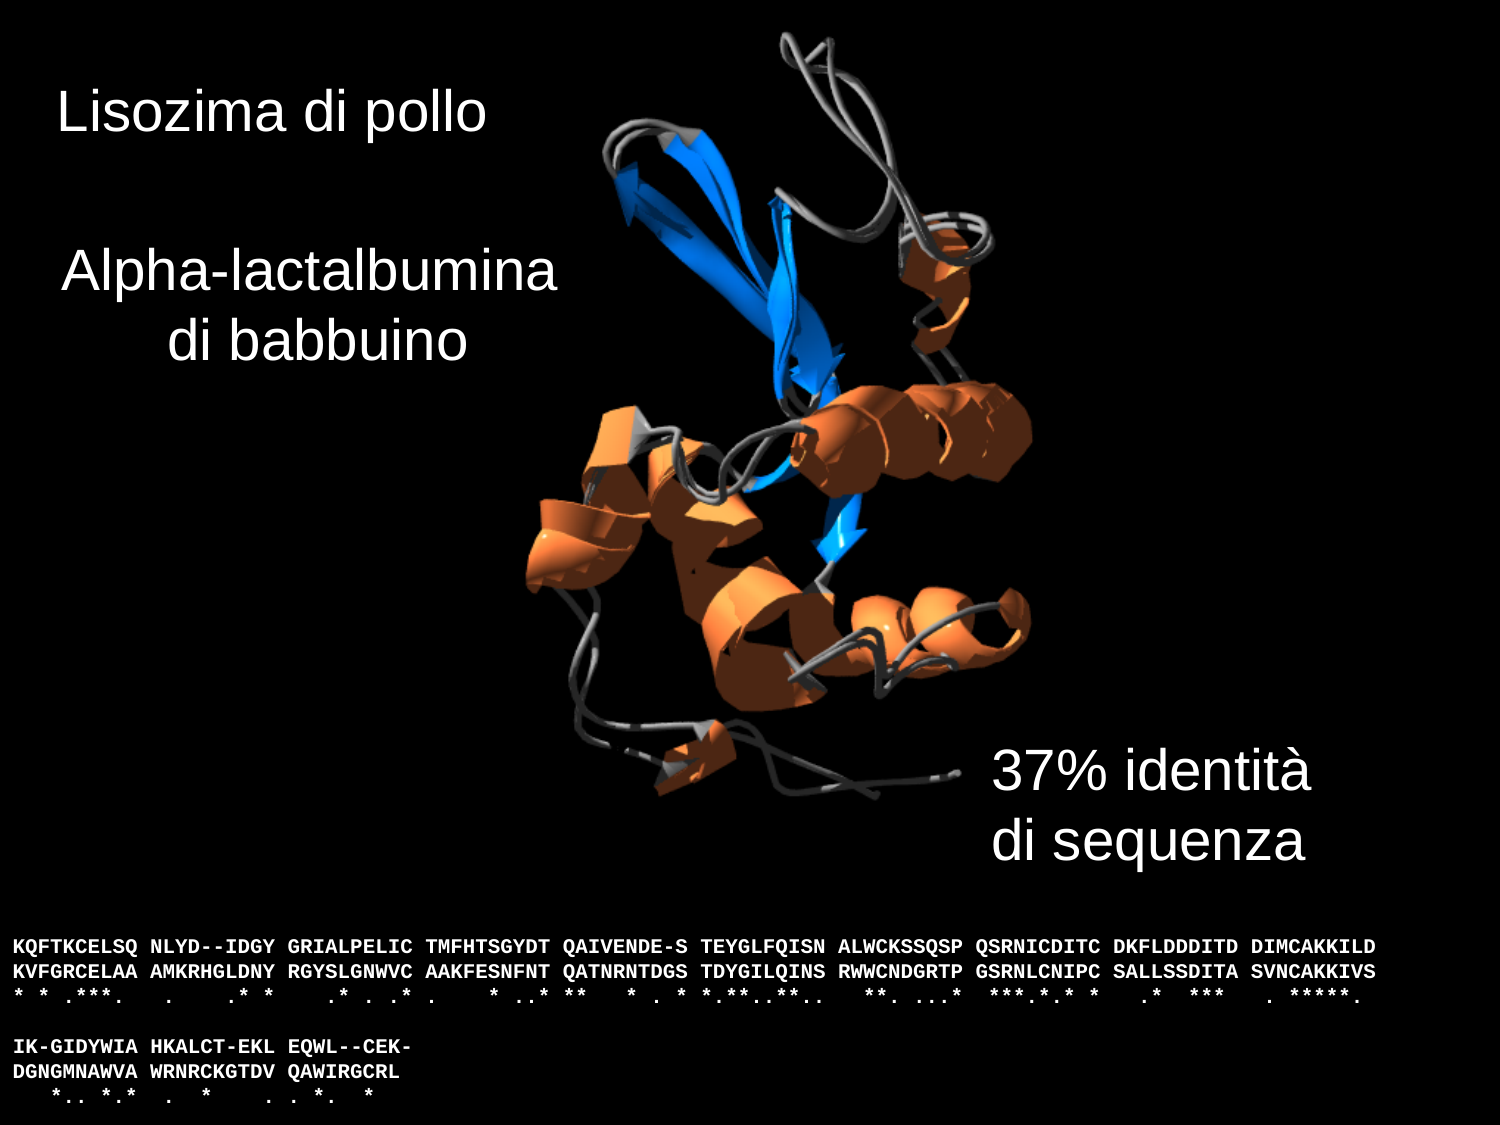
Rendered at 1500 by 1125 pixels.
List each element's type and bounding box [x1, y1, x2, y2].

text_box [9, 724, 1466, 1116]
text_box [37, 12, 1352, 723]
